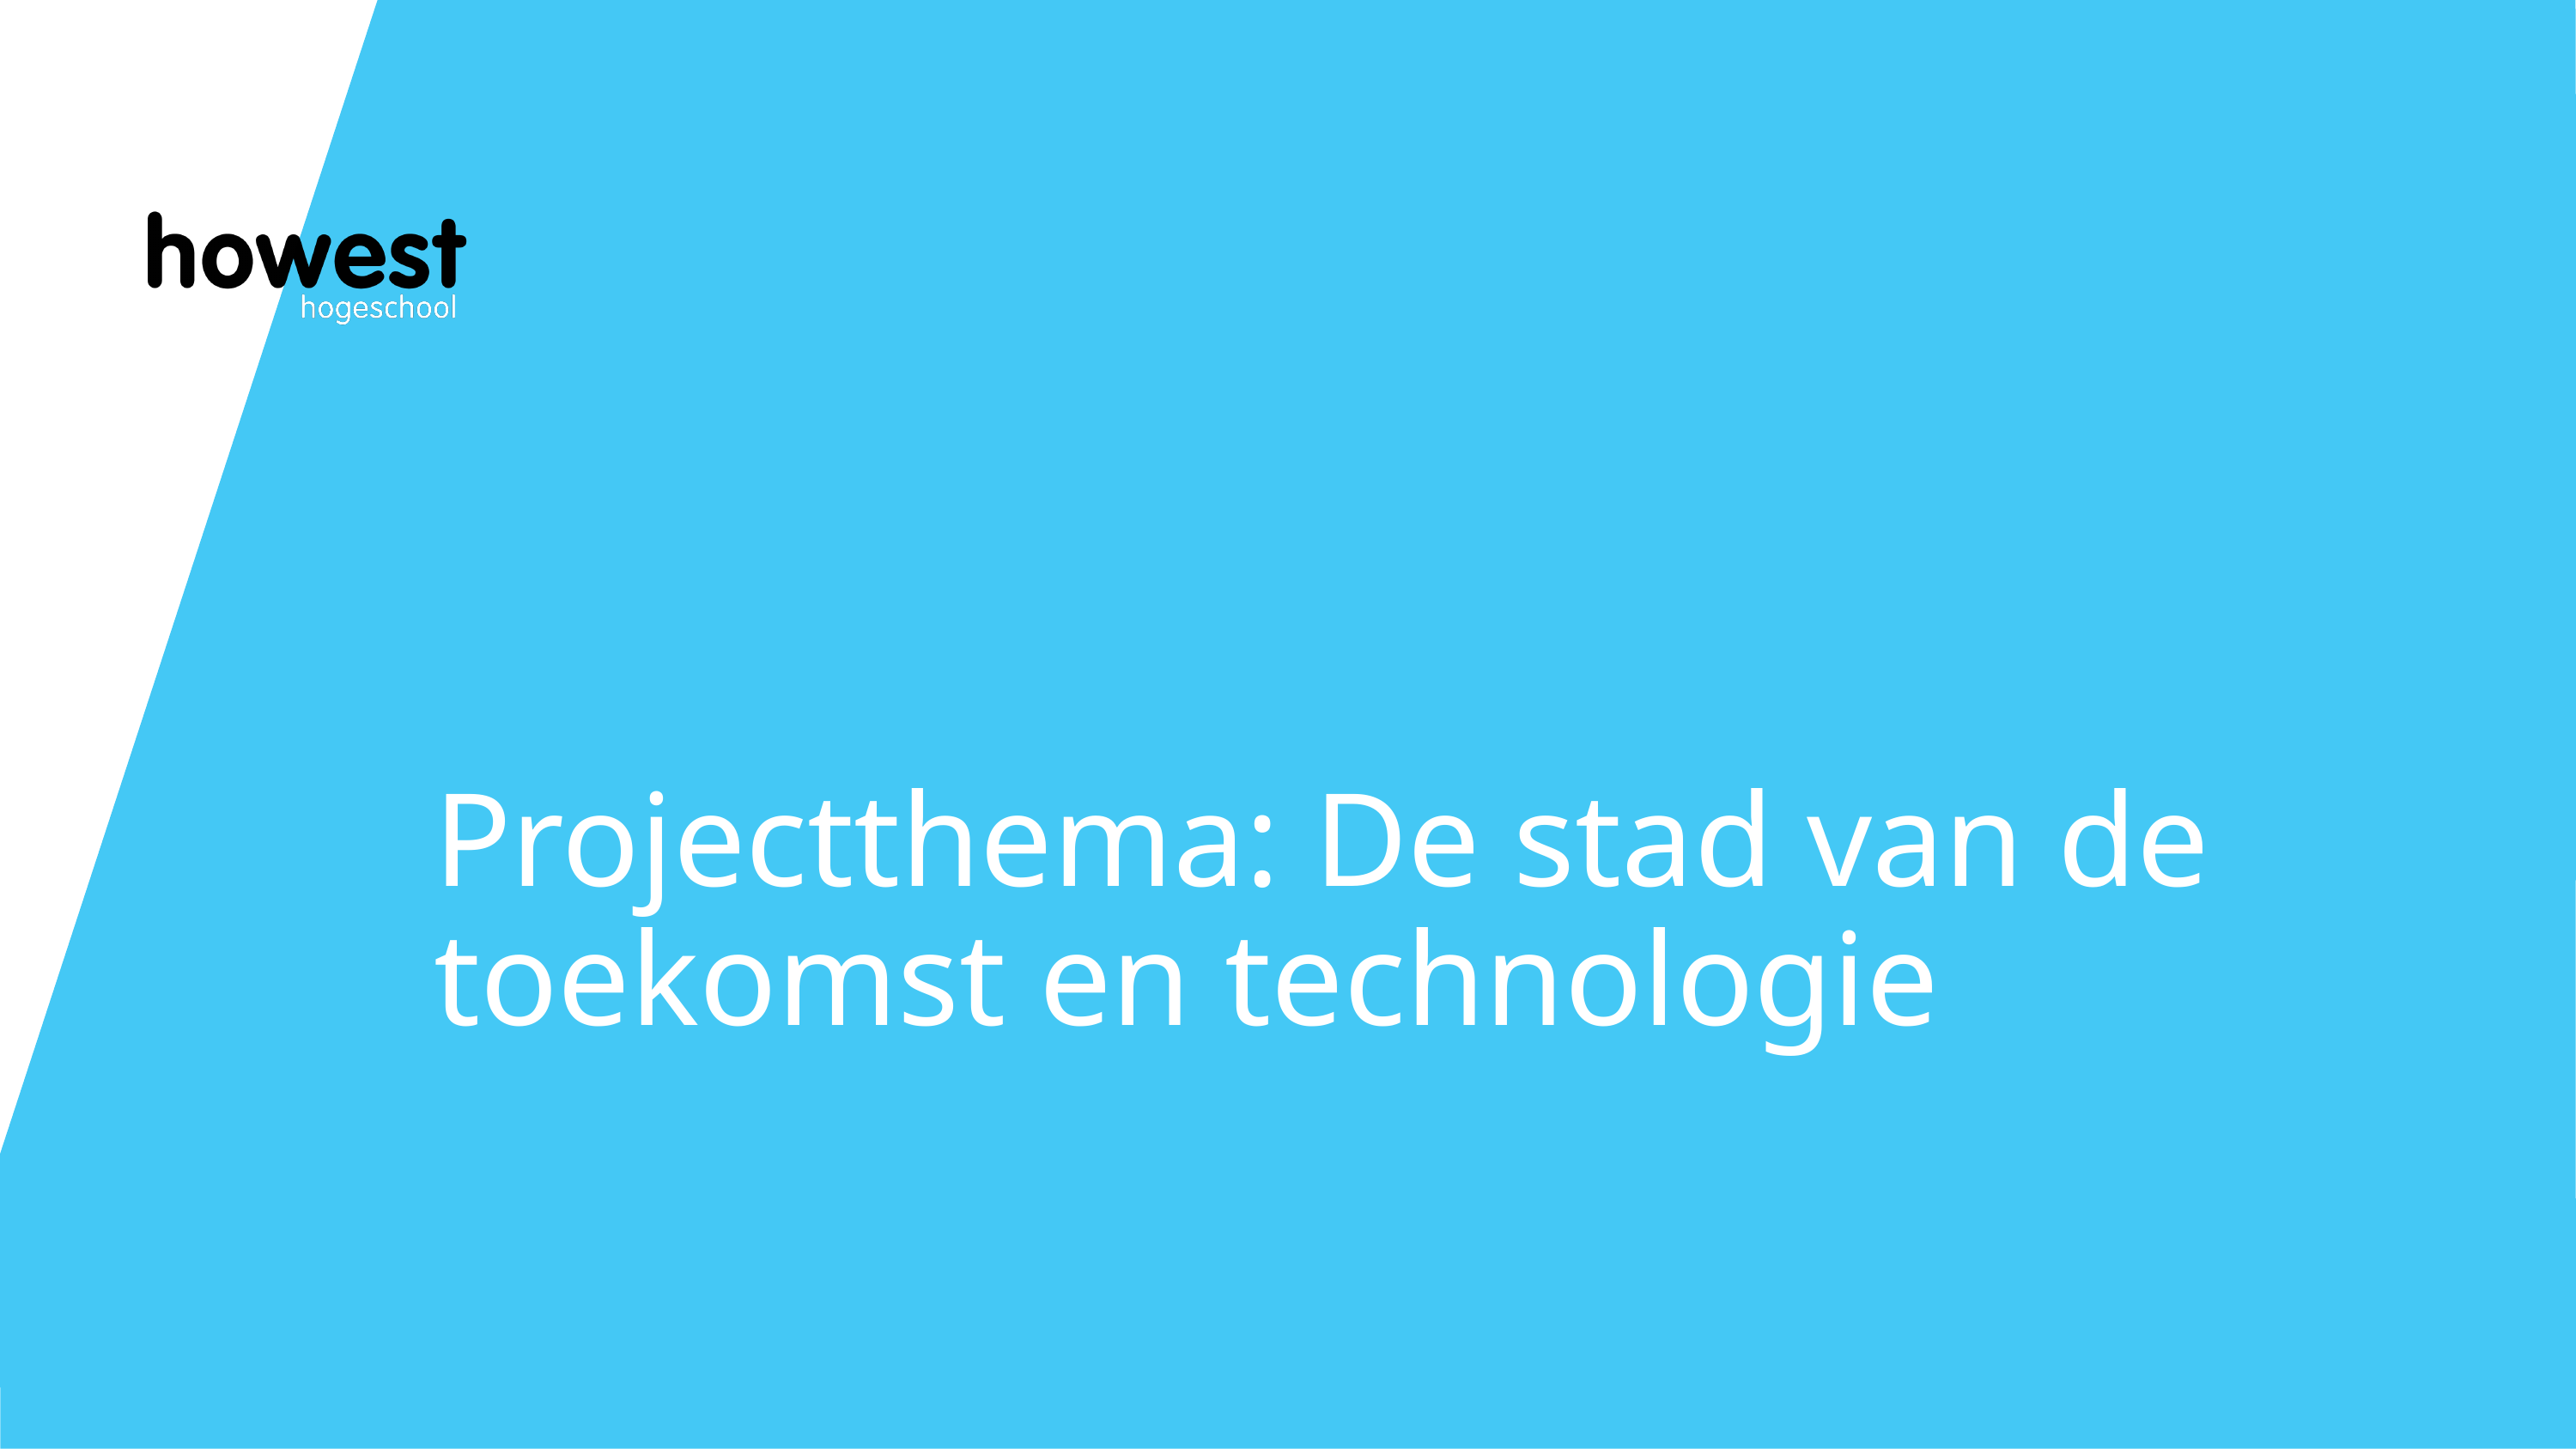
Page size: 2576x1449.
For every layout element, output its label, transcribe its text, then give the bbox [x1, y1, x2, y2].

text_box Projectthema: De stad van de toekomst en technologie [434, 203, 2481, 1054]
picture [98, 162, 513, 376]
